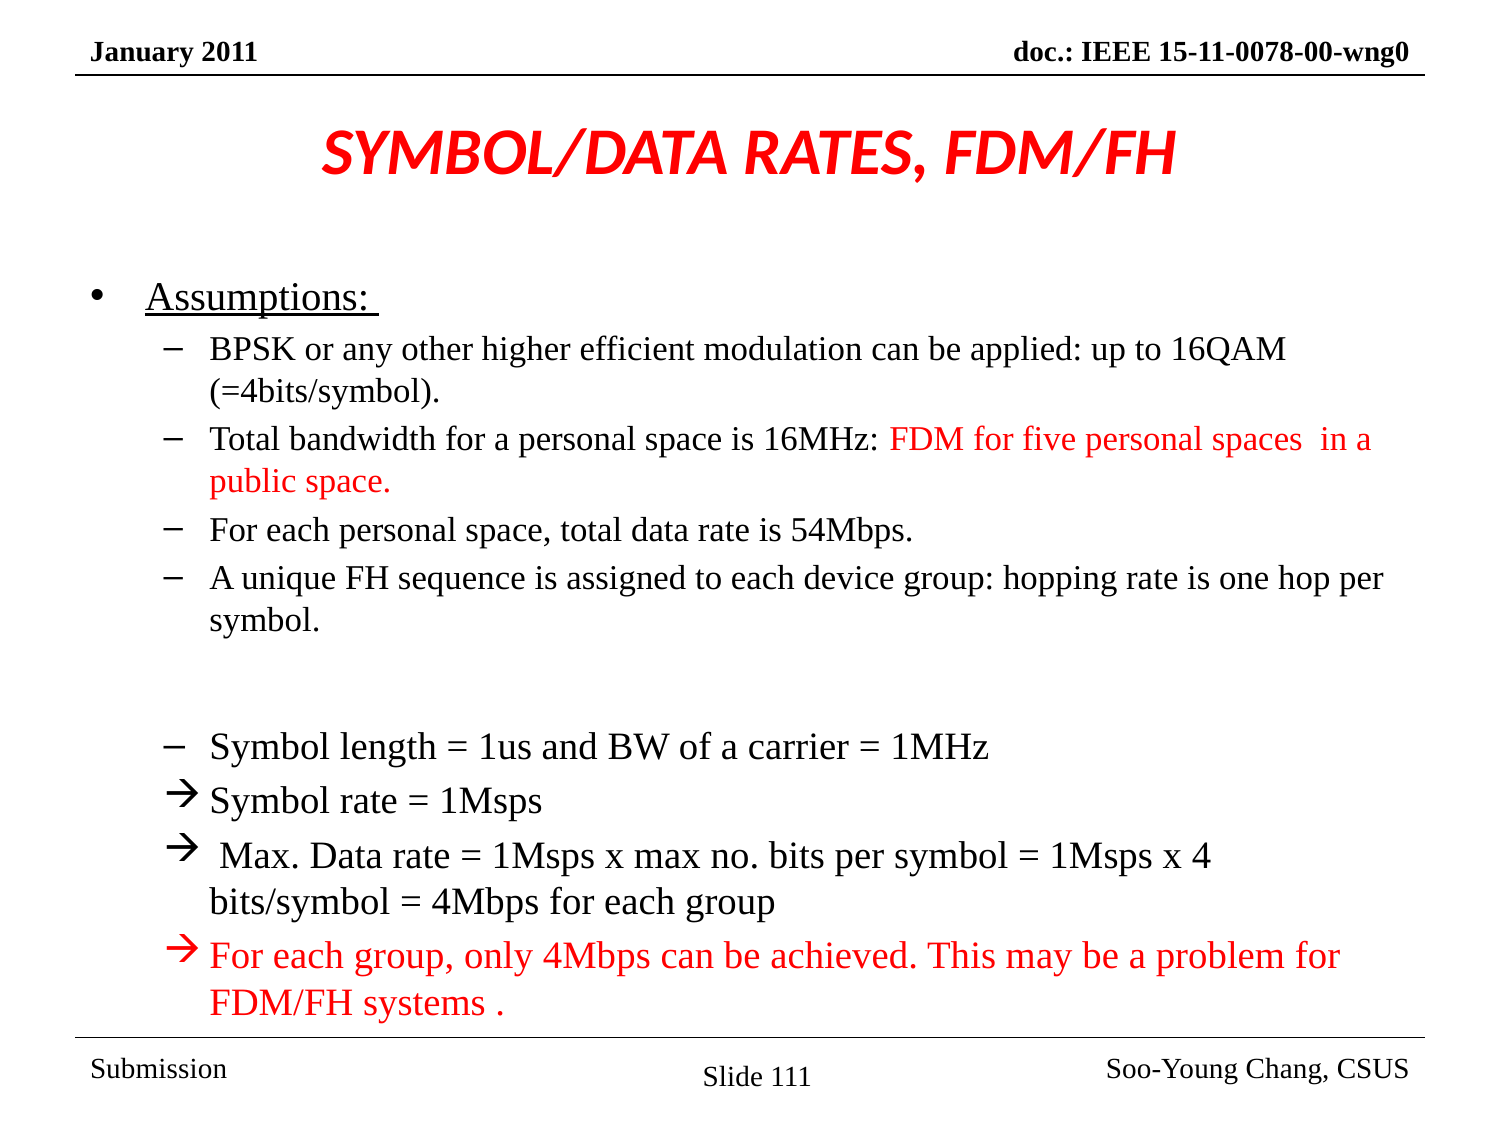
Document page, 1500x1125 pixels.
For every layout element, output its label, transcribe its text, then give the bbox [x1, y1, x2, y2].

text_box Slide 111 [687, 1049, 828, 1100]
title SYMBOL/DATA RATES, FDM/FH [75, 62, 1425, 250]
list Assumptions: BPSK or any other higher efficient modulation can be applied: up to 16QAM (=4bits/symbol). Total bandwidth for a personal space is 16MHz: FDM for five personal spaces in a public space. For each personal space, total data rate is 54Mbps. A unique FH sequence is assigned to each device group: hopping rate is one hop per symbol. Symbol length = 1us and BW of a carrier = 1MHz Symbol rate = 1Msps Max. Data rate = 1Msps x max no. bits per symbol = 1Msps x 4 bits/symbol = 4Mbps for each group For each group, only 4Mbps can be achieved. This may be a problem for FDM/FH systems . [75, 262, 1413, 1038]
